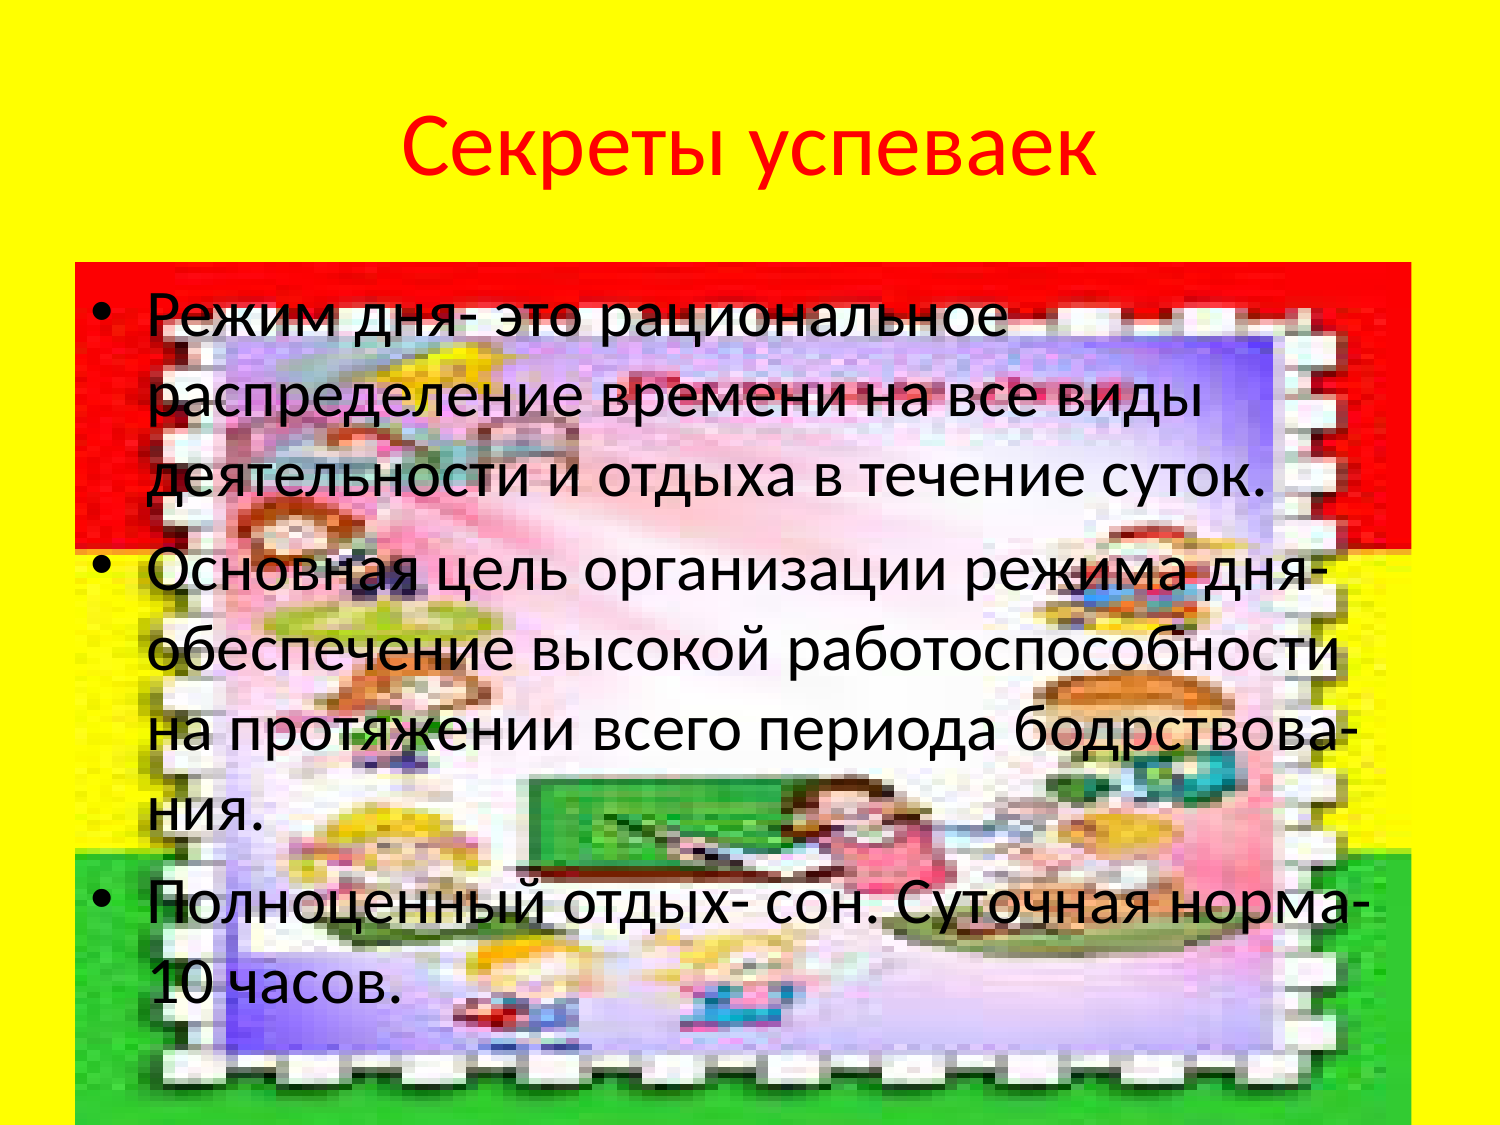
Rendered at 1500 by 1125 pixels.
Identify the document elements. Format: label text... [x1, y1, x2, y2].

title Секреты успеваек [75, 45, 1425, 233]
list Режим дня- это рациональное распределение времени на все виды деятельности и отдыха в течение суток. Основная цель организации режима дня- обеспечение высокой работоспособности на протяжении всего периода бодрствова-ния. Полноценный отдых- сон. Суточная норма- 10 часов. [75, 262, 1412, 1125]
